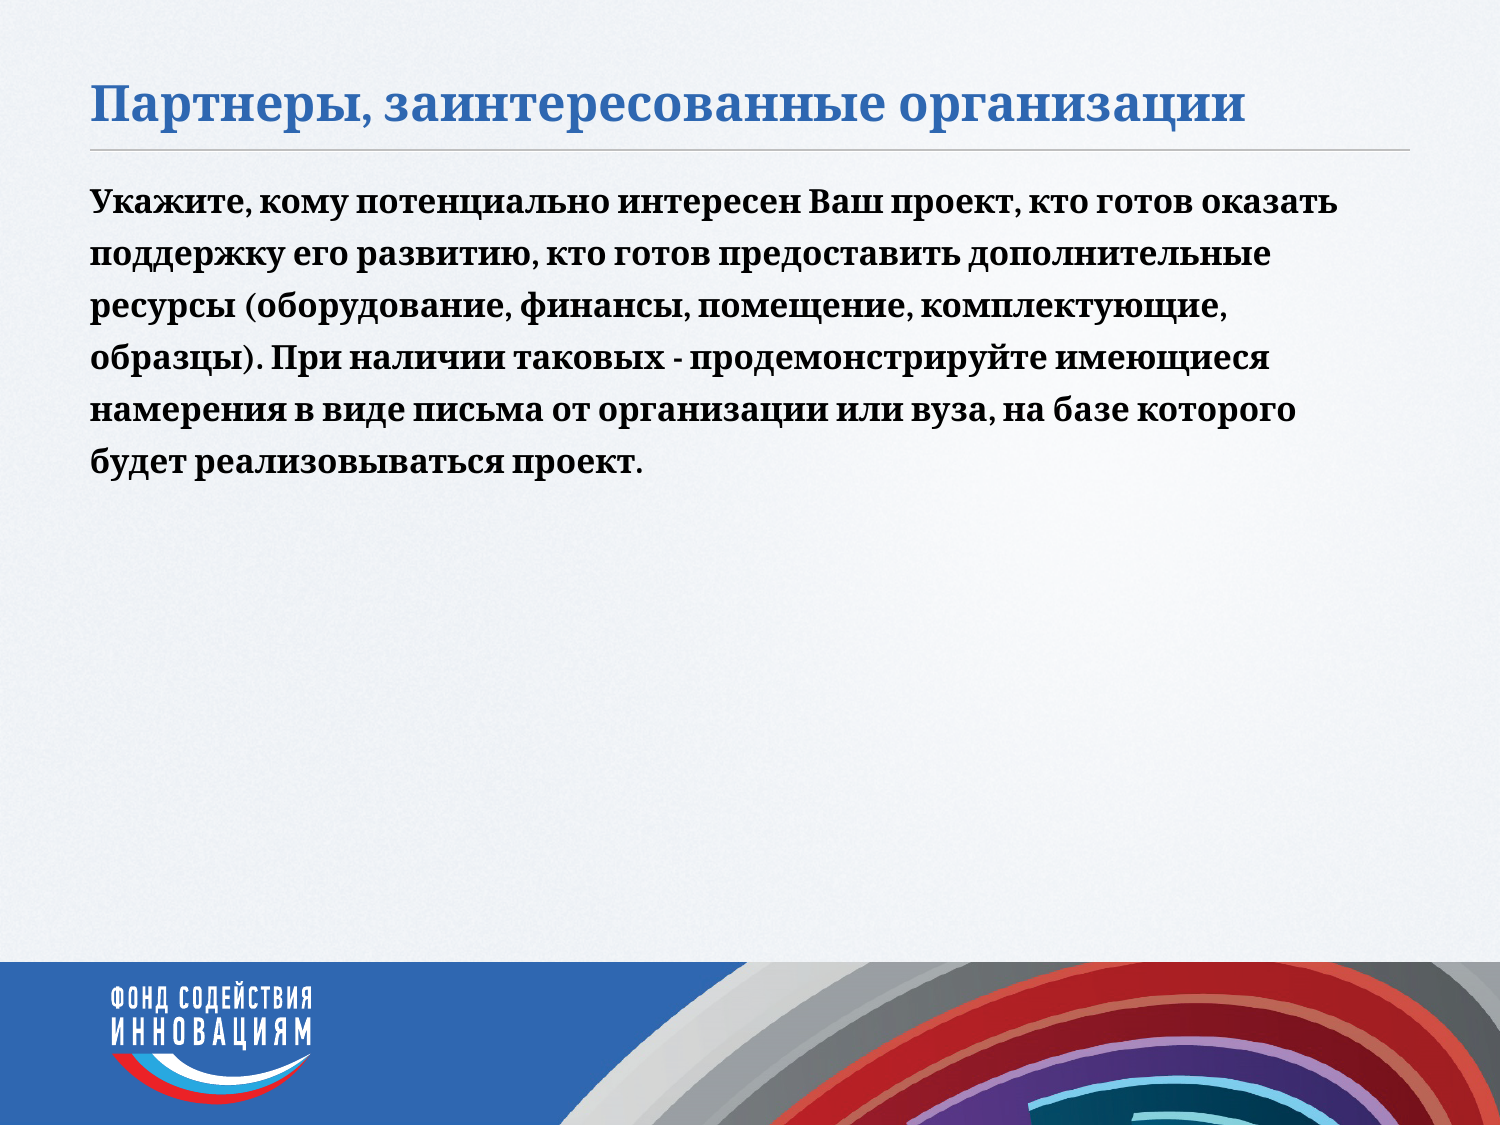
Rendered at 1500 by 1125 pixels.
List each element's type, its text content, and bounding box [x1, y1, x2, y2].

title Партнеры, заинтересованные организации [75, 42, 1425, 161]
text_box Укажите, кому потенциально интересен Ваш проект, кто готов оказать поддержку его развитию, кто готов предоставить дополнительные ресурсы (оборудование, финансы, помещение, комплектующие, образцы). При наличии таковых - продемонстрируйте имеющиеся намерения в виде письма от организации или вуза, на базе которого будет реализовываться проект. [75, 161, 1413, 580]
